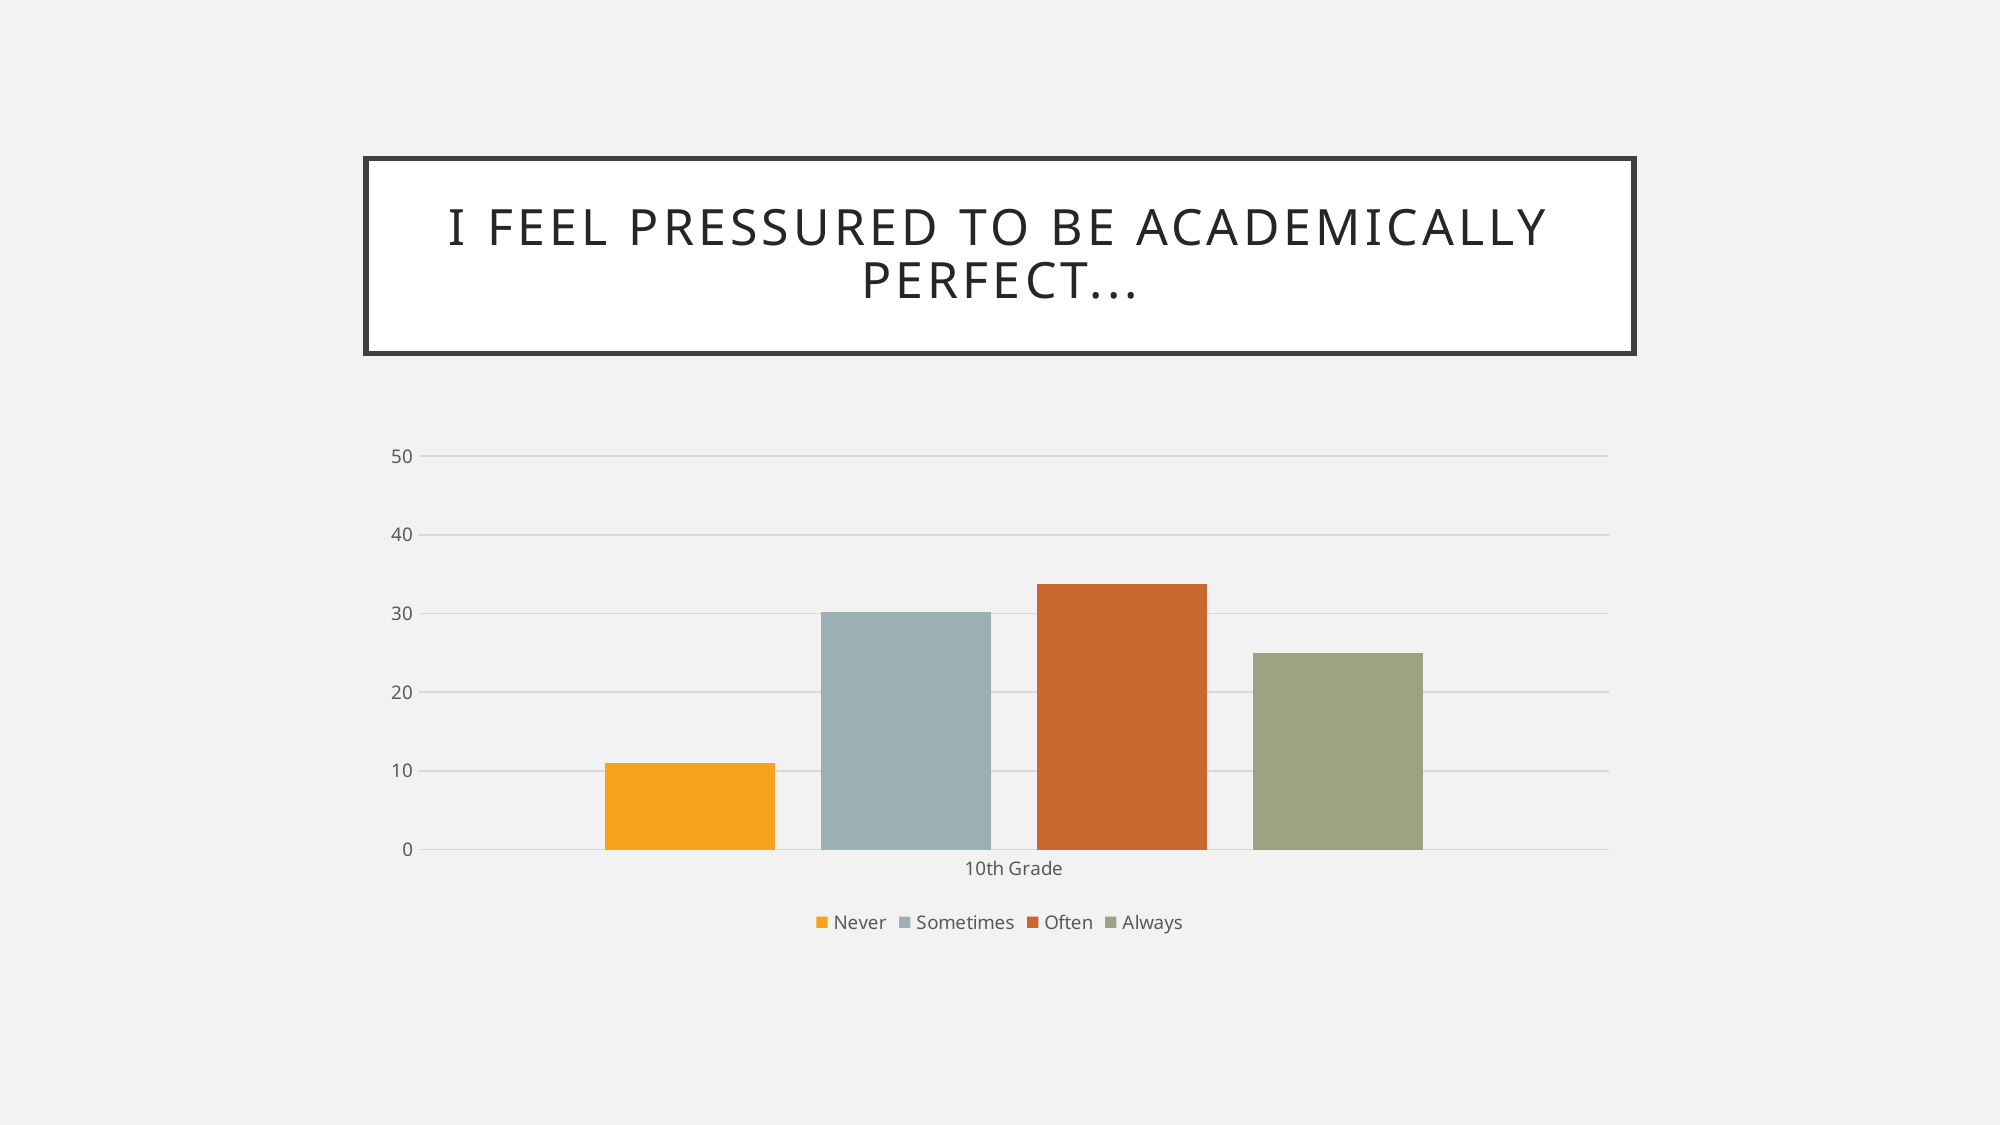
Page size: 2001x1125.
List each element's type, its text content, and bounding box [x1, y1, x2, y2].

title I FEEL PRESSURED TO BE ACADEMICALLY PERFECT... [363, 156, 1637, 356]
chart [365, 432, 1635, 942]
